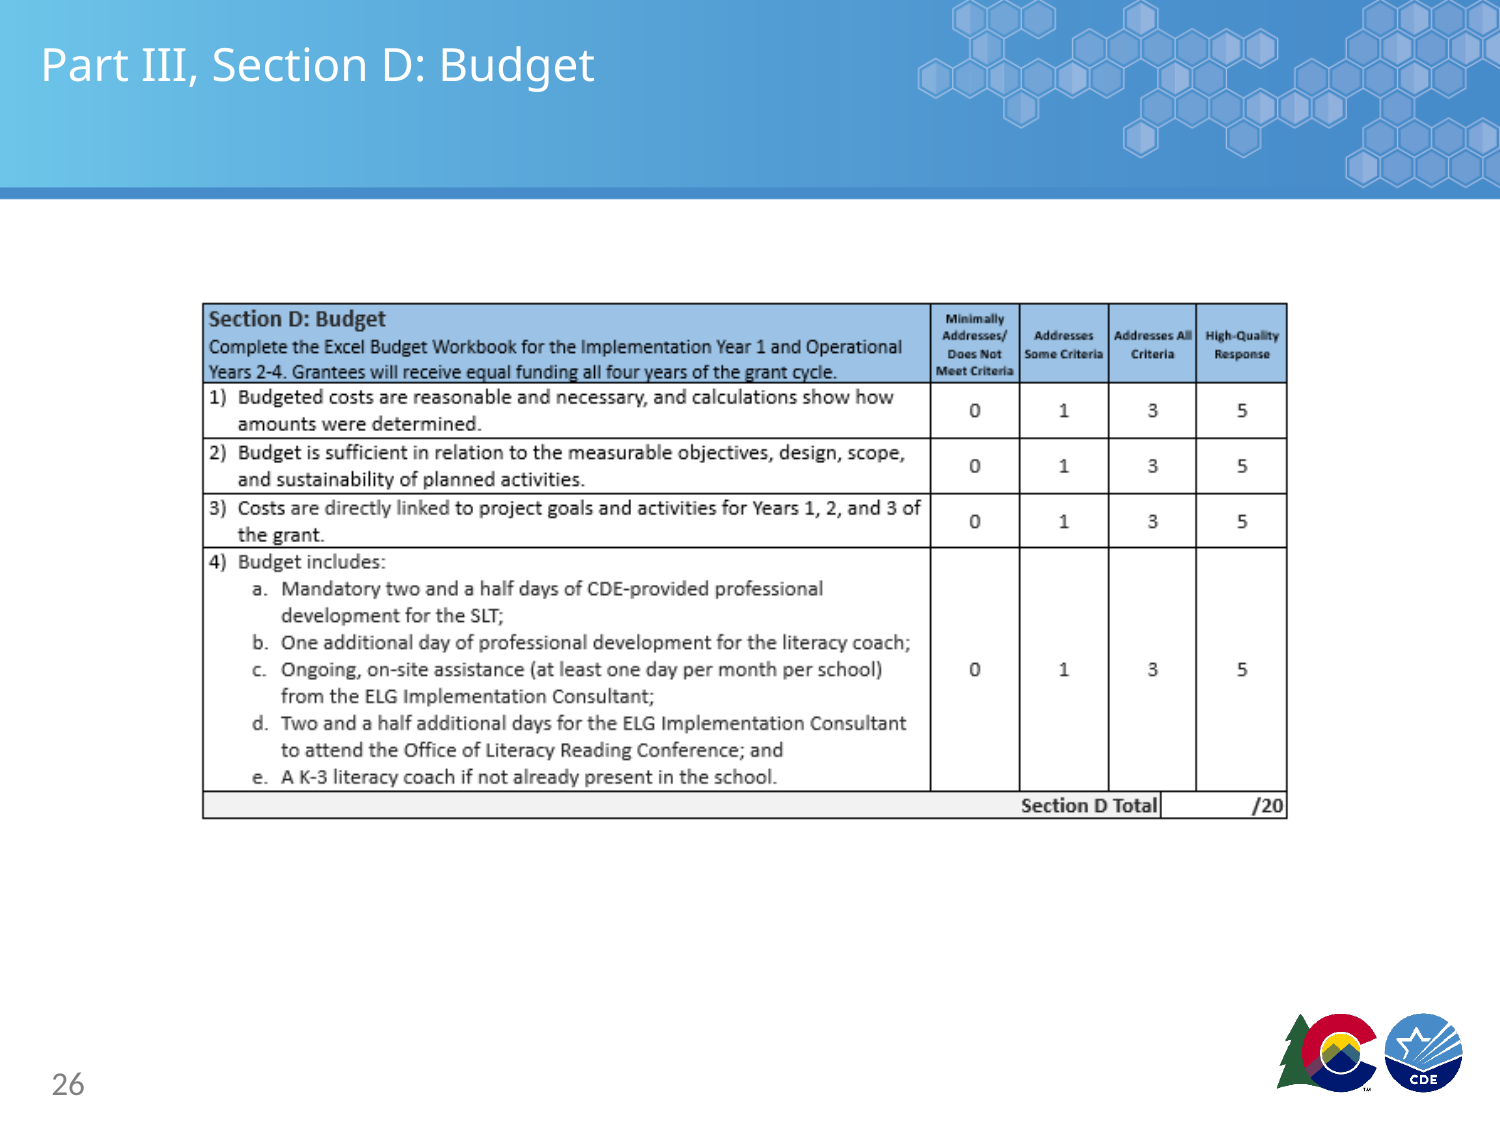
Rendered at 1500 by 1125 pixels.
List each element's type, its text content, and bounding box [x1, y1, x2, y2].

title Part III, Section D: Budget [40, 41, 1038, 166]
slide_number 26 [36, 1054, 375, 1115]
picture [181, 281, 1319, 844]
picture [0, 0, 1500, 200]
picture [1275, 1012, 1463, 1093]
